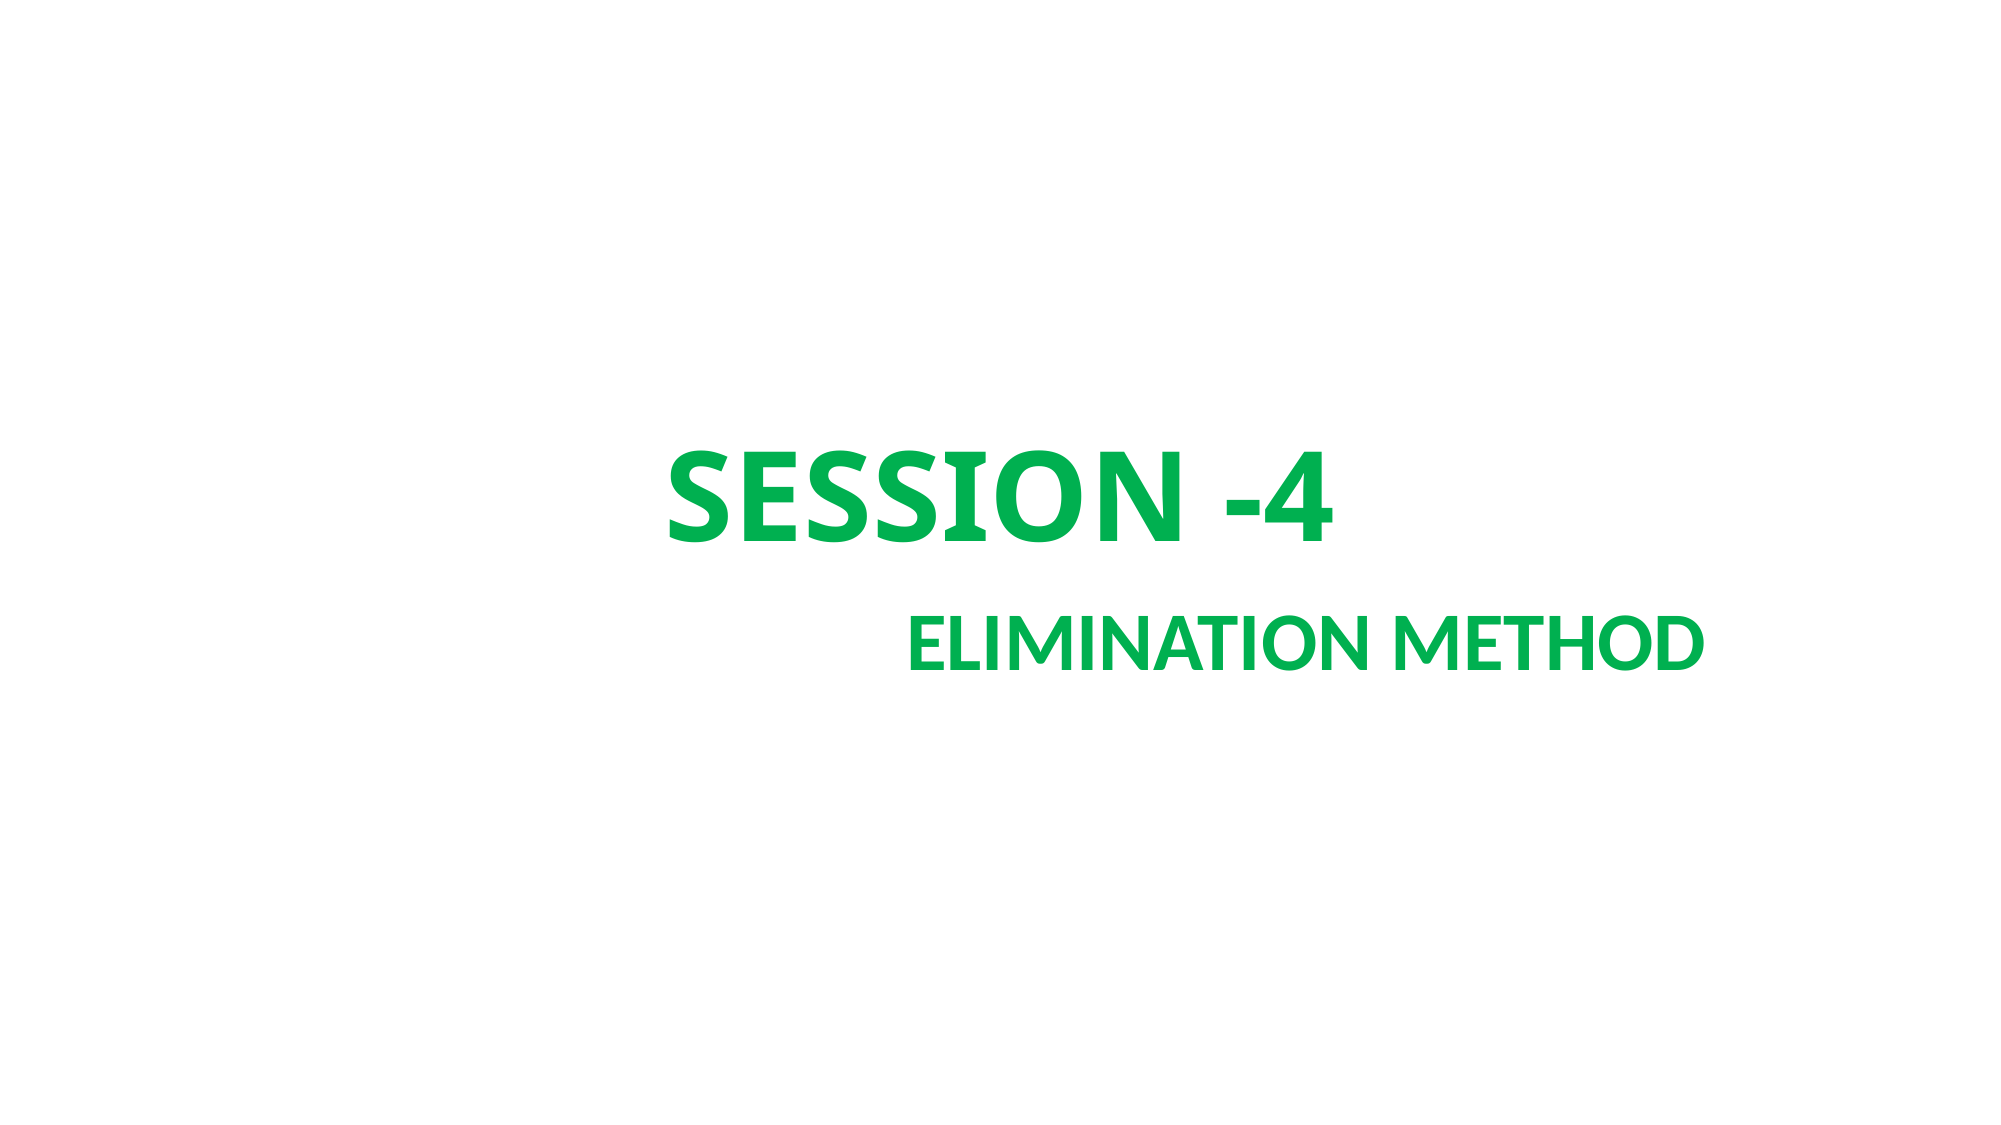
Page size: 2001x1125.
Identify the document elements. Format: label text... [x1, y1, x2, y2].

title SESSION -4 [249, 184, 1750, 576]
subtitle ELIMINATION METHOD [249, 590, 1750, 863]
